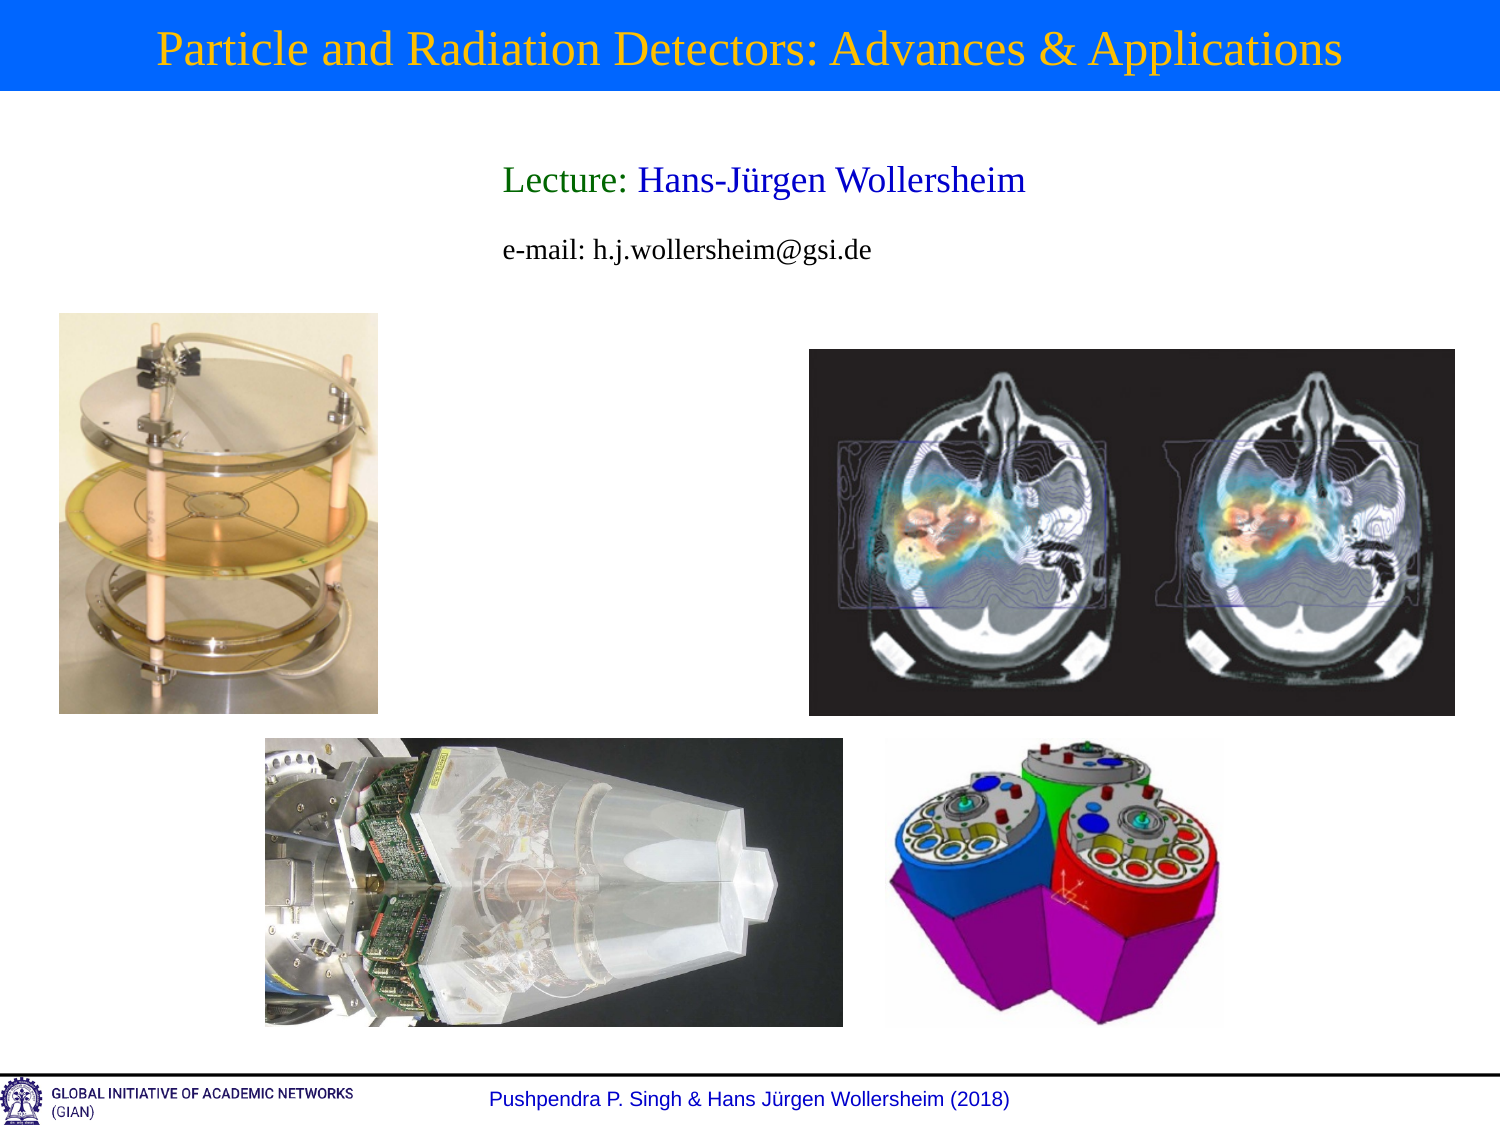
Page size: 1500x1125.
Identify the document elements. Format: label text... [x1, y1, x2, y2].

picture [885, 737, 1224, 1028]
title Particle and Radiation Detectors: Advances & Applications [0, 0, 1500, 91]
picture [58, 313, 378, 715]
picture [808, 349, 1456, 716]
picture [265, 737, 843, 1027]
text_box Lecture: Hans-Jürgen Wollersheim e-mail: h.j.wollersheim@gsi.de [487, 147, 1042, 273]
picture [0, 1077, 353, 1125]
